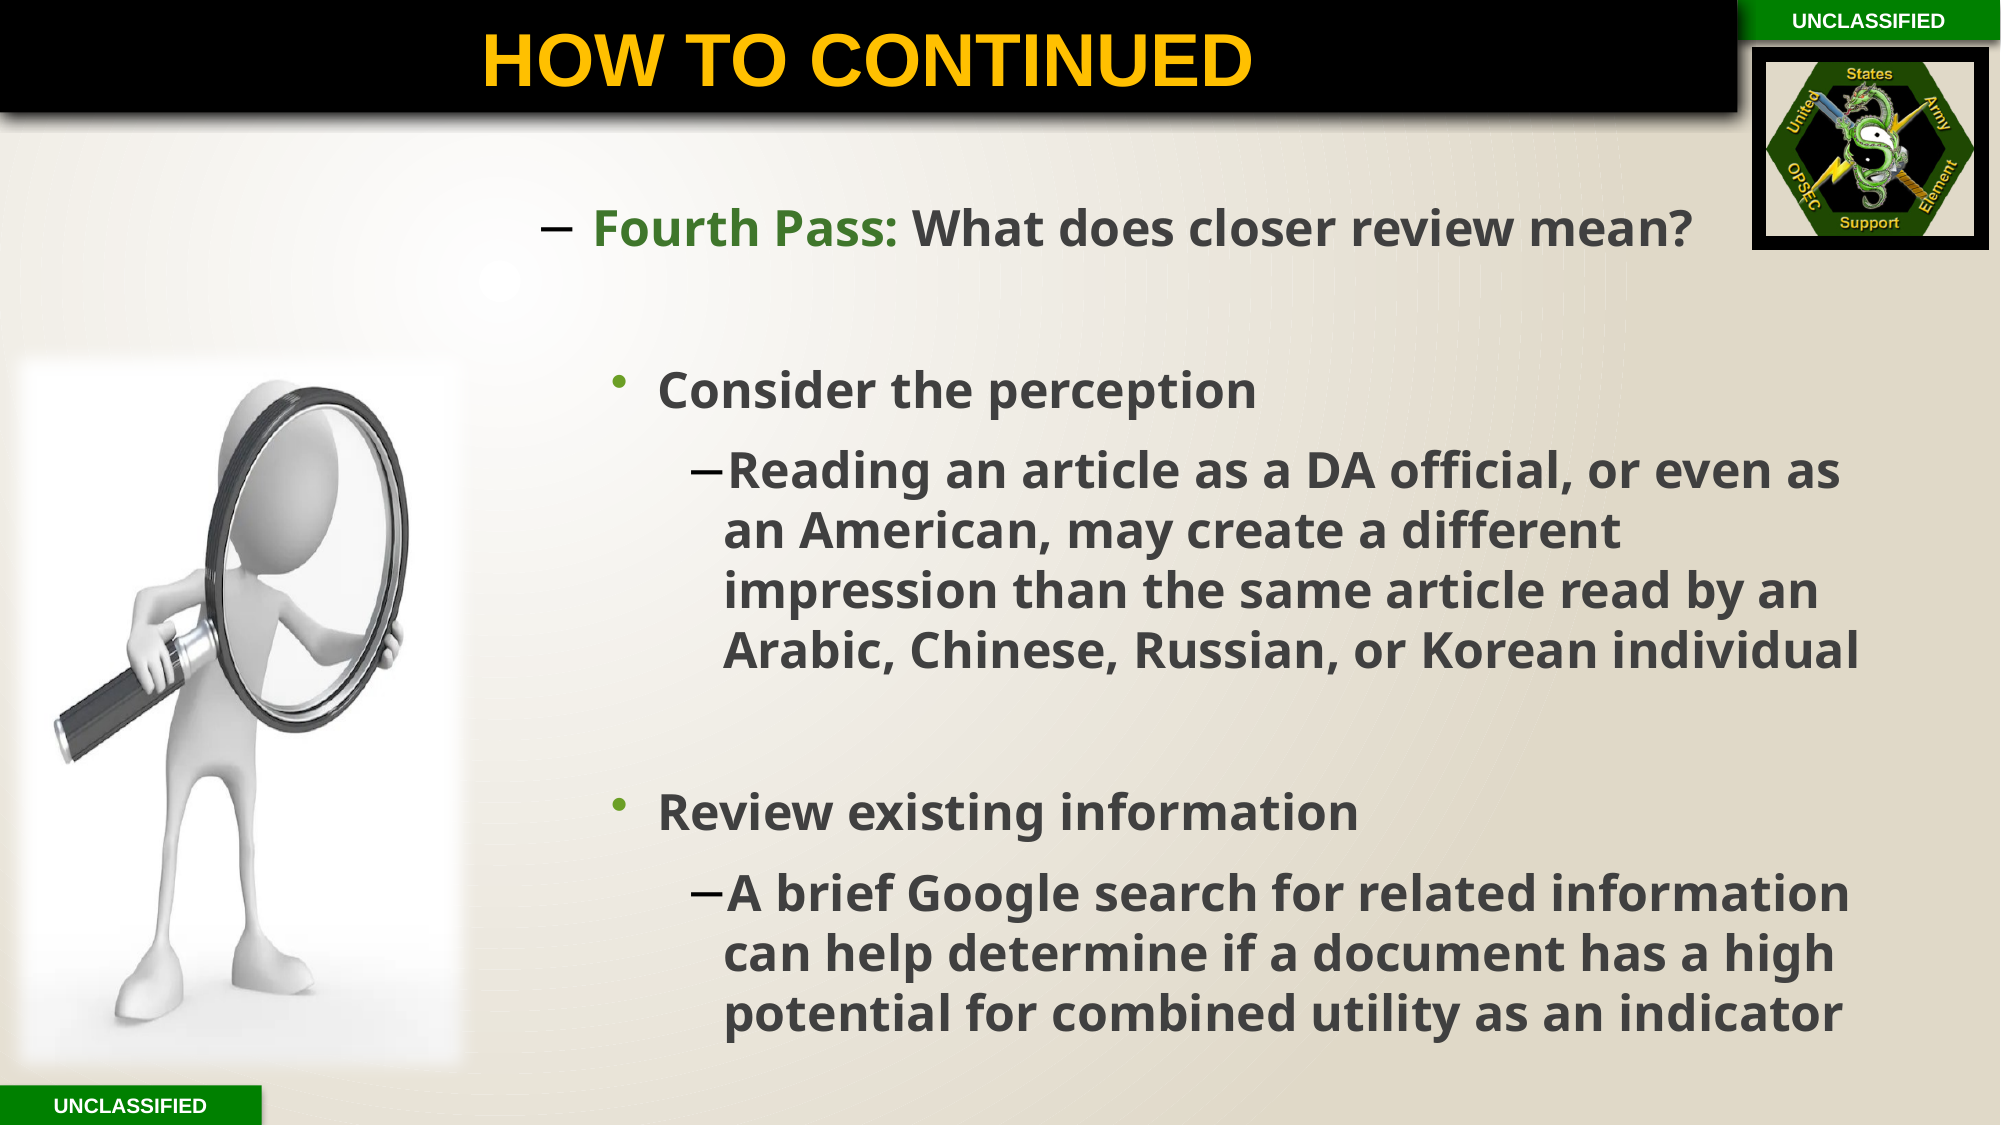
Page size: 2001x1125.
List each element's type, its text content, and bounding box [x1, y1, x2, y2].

picture [1766, 62, 1974, 236]
text_box HOW TO CONTINUED [0, 0, 1739, 114]
picture [0, 339, 481, 1084]
text_box Fourth Pass: What does closer review mean? Consider the perception Reading an article as a DA official, or even as an American, may create a different impression than the same article read by an Arabic, Chinese, Russian, or Korean individual Review existing information A brief Google search for related information can help determine if a document has a high potential for combined utility as an indicator [521, 189, 1922, 1064]
